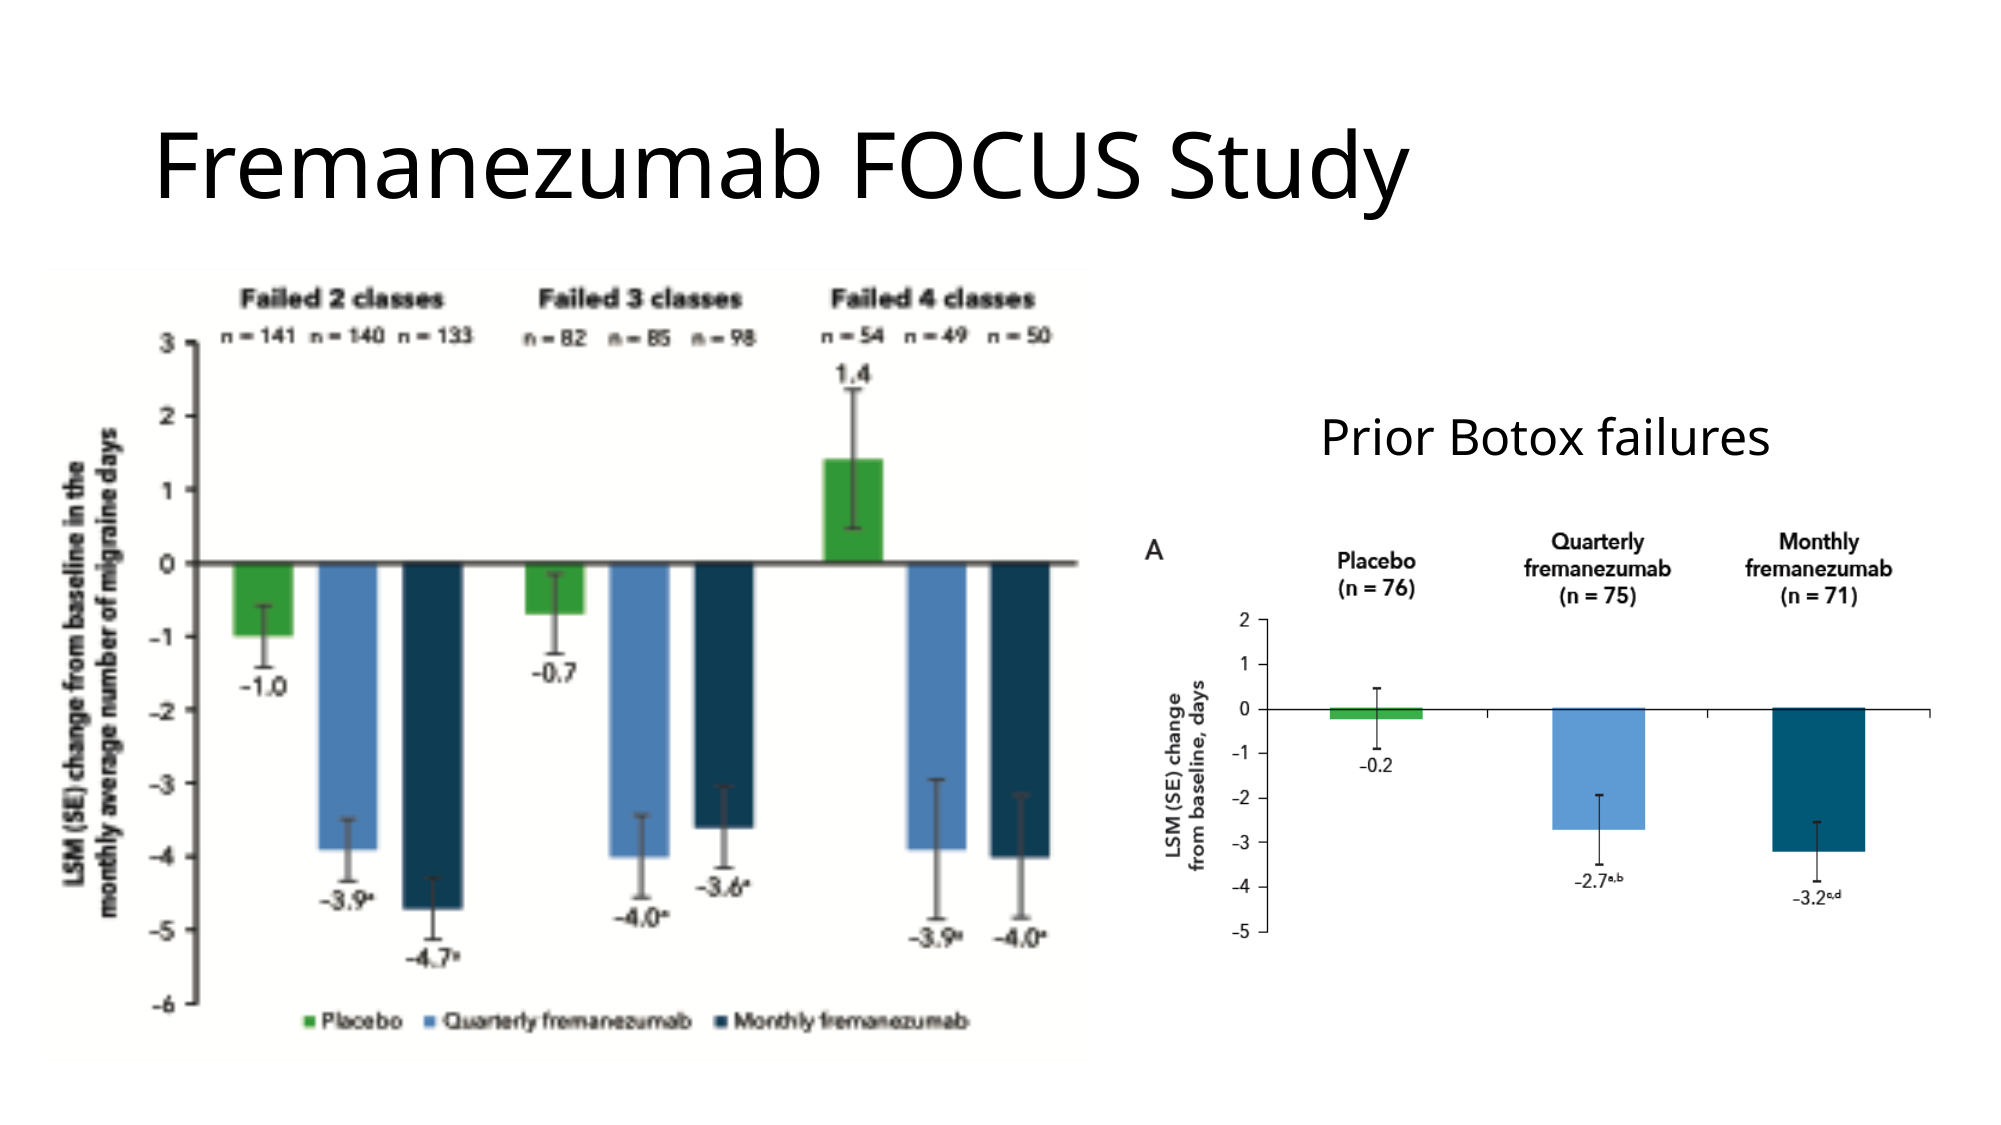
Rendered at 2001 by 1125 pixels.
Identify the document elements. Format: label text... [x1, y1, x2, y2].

title Fremanezumab FOCUS Study [137, 59, 1863, 278]
text_box Prior Botox failures [1208, 397, 1885, 473]
picture [44, 269, 1089, 1062]
picture [1129, 507, 1963, 949]
